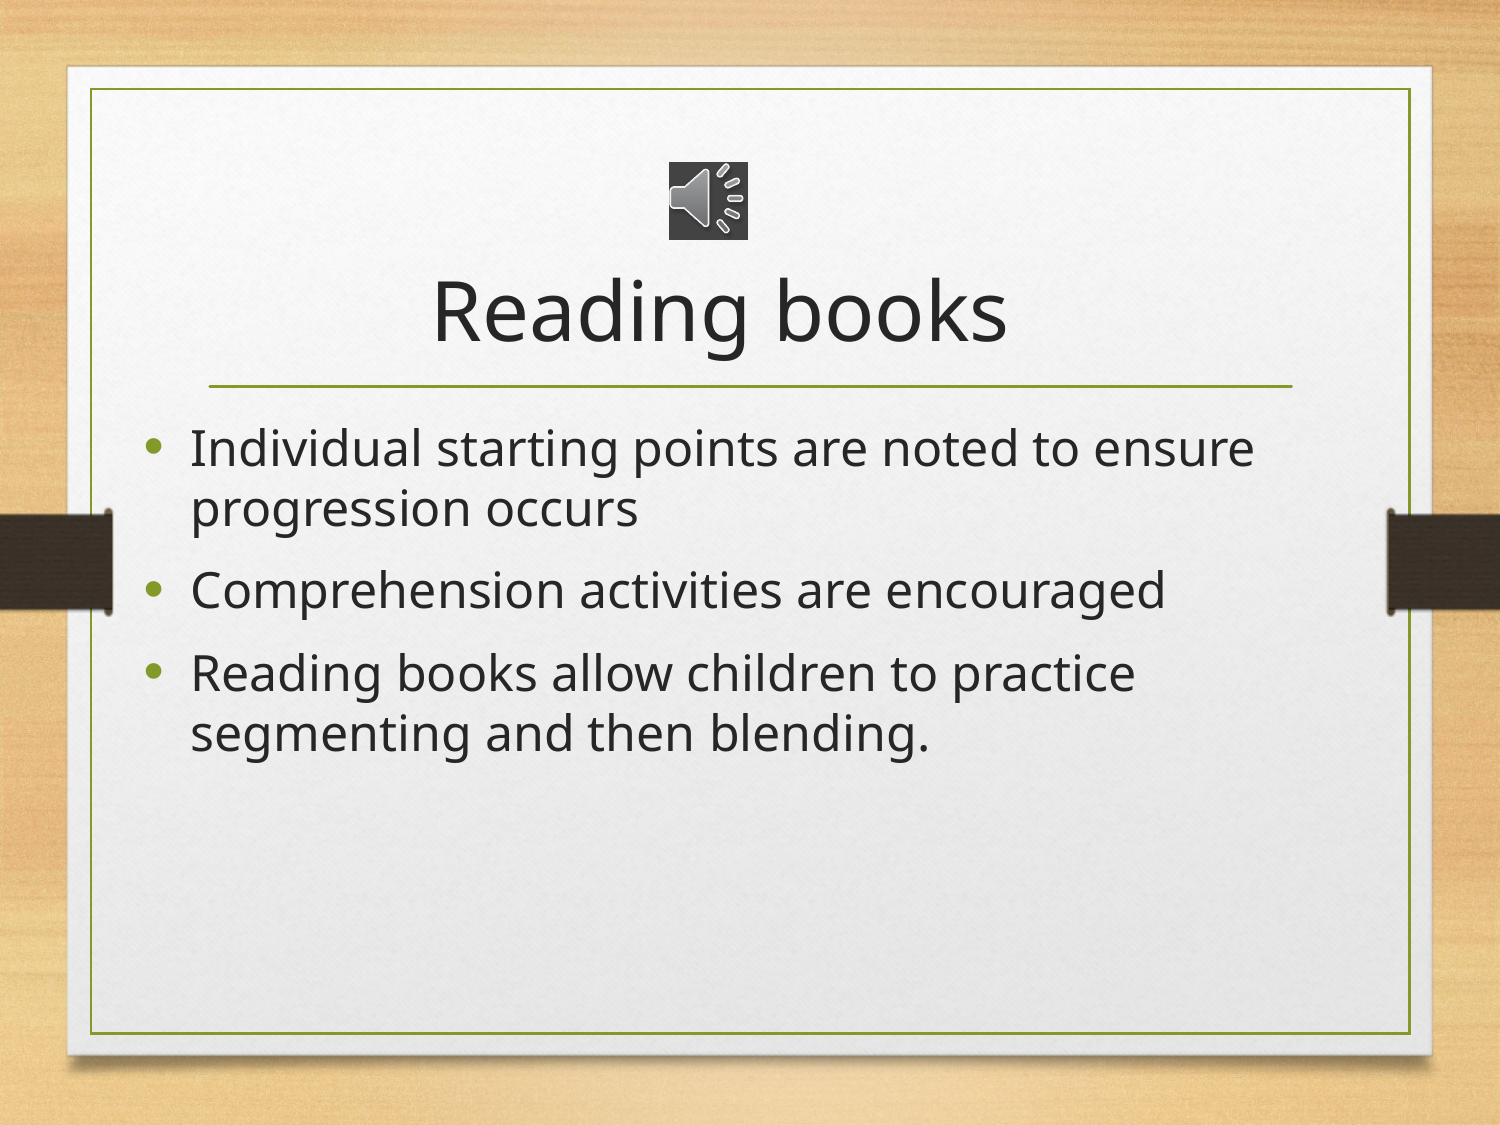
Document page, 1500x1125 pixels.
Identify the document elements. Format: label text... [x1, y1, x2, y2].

list Individual starting points are noted to ensure progression occurs Comprehension activities are encouraged Reading books allow children to practice segmenting and then blending. [128, 408, 1369, 974]
picture [0, 0, 1500, 1125]
title Reading books [162, 200, 1278, 408]
